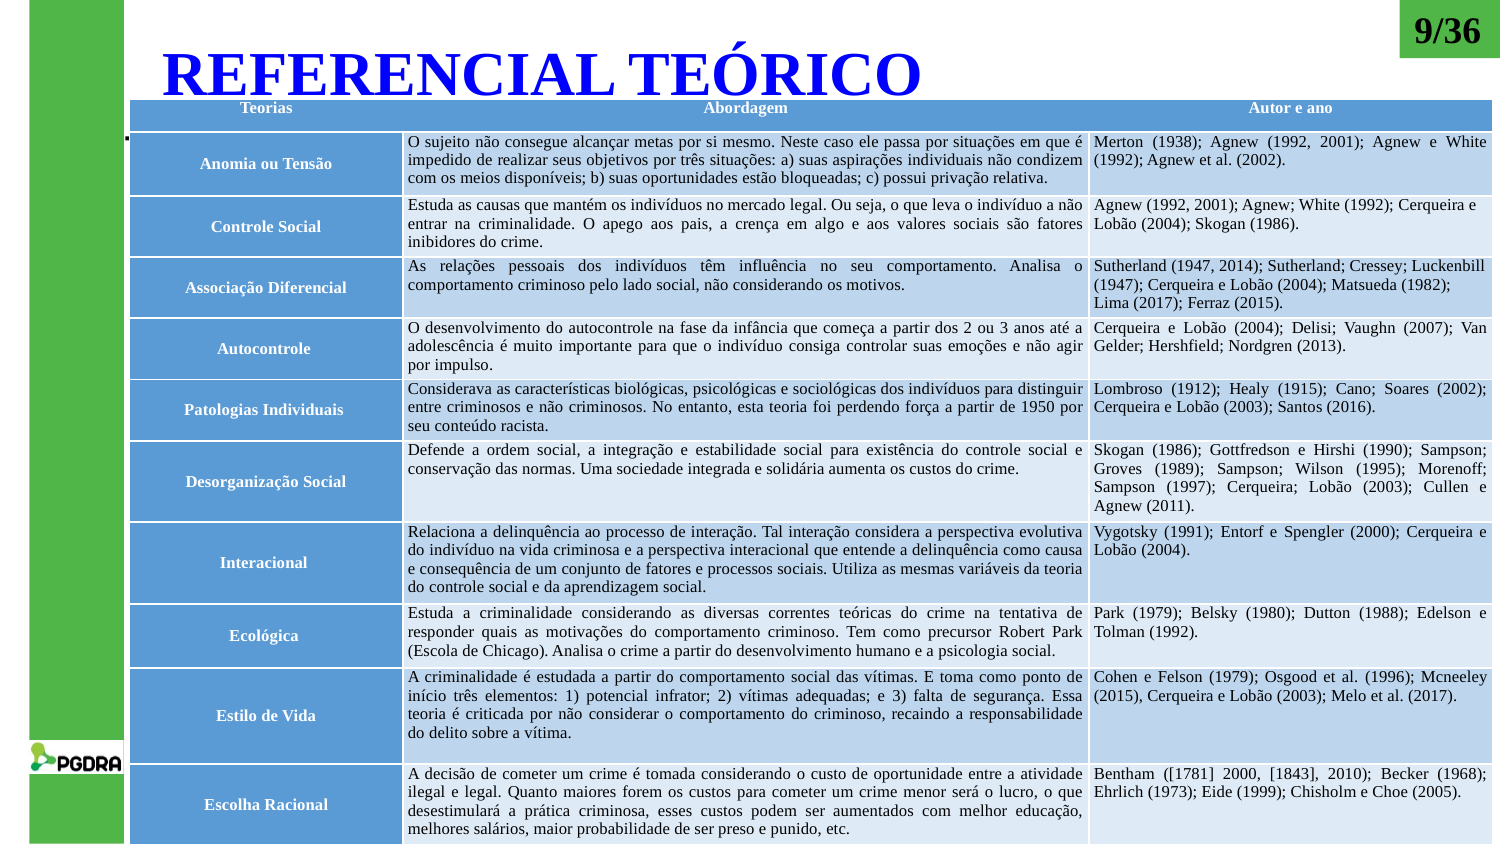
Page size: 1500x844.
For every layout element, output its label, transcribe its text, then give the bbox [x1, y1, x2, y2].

table_cell Bentham ([1781] 2000, [1843], 2010); Becker (1968); Ehrlich (1973); Eide (1999); Chisholm e Choe (2005). [1090, 765, 1492, 844]
table_cell Sutherland (1947, 2014); Sutherland; Cressey; Luckenbill (1947); Cerqueira e Lobão (2004); Matsueda (1982); Lima (2017); Ferraz (2015). [1090, 258, 1492, 317]
table_cell Estuda a criminalidade considerando as diversas correntes teóricas do crime na tentativa de responder quais as motivações do comportamento criminoso. Tem como precursor Robert Park (Escola de Chicago). Analisa o crime a partir do desenvolvimento humano e a psicologia social. [404, 605, 1088, 667]
table_header Abordagem [403, 100, 1089, 131]
table_cell Lombroso (1912); Healy (1915); Cano; Soares (2002); Cerqueira e Lobão (2003); Santos (2016). [1090, 380, 1492, 440]
table_cell Autocontrole [130, 319, 402, 379]
table_cell Defende a ordem social, a integração e estabilidade social para existência do controle social e conservação das normas. Uma sociedade integrada e solidária aumenta os custos do crime. [404, 442, 1088, 521]
table_cell O sujeito não consegue alcançar metas por si mesmo. Neste caso ele passa por situações em que é impedido de realizar seus objetivos por três situações: a) suas aspirações individuais não condizem com os meios disponíveis; b) suas oportunidades estão bloqueadas; c) possui privação relativa. [404, 133, 1088, 195]
table_cell Relaciona a delinquência ao processo de interação. Tal interação considera a perspectiva evolutiva do indivíduo na vida criminosa e a perspectiva interacional que entende a delinquência como causa e consequência de um conjunto de fatores e processos sociais. Utiliza as mesmas variáveis da teoria do controle social e da aprendizagem social. [404, 523, 1088, 603]
picture [28, 740, 124, 774]
table_cell Ecológica [130, 605, 402, 667]
table_cell Escolha Racional [130, 765, 402, 844]
table_cell Controle Social [130, 197, 402, 256]
table_cell A decisão de cometer um crime é tomada considerando o custo de oportunidade entre a atividade ilegal e legal. Quanto maiores forem os custos para cometer um crime menor será o lucro, o que desestimulará a prática criminosa, esses custos podem ser aumentados com melhor educação, melhores salários, maior probabilidade de ser preso e punido, etc. [404, 765, 1088, 844]
table_cell Merton (1938); Agnew (1992, 2001); Agnew e White (1992); Agnew et al. (2002). [1090, 133, 1492, 195]
table_cell Estilo de Vida [130, 669, 402, 763]
table_cell O desenvolvimento do autocontrole na fase da infância que começa a partir dos 2 ou 3 anos até a adolescência é muito importante para que o indivíduo consiga controlar suas emoções e não agir por impulso. [404, 319, 1088, 379]
table_header Autor e ano [1089, 100, 1492, 131]
text_box 9/36 [1399, 0, 1500, 59]
table_cell Vygotsky (1991); Entorf e Spengler (2000); Cerqueira e Lobão (2004). [1090, 523, 1492, 603]
table_cell Park (1979); Belsky (1980); Dutton (1988); Edelson e Tolman (1992). [1090, 605, 1492, 667]
table_cell Patologias Individuais [130, 380, 402, 440]
table_cell Considerava as características biológicas, psicológicas e sociológicas dos indivíduos para distinguir entre criminosos e não criminosos. No entanto, esta teoria foi perdendo força a partir de 1950 por seu conteúdo racista. [404, 380, 1088, 440]
table_header Teorias [130, 100, 403, 131]
table_cell A criminalidade é estudada a partir do comportamento social das vítimas. E toma como ponto de início três elementos: 1) potencial infrator; 2) vítimas adequadas; e 3) falta de segurança. Essa teoria é criticada por não considerar o comportamento do criminoso, recaindo a responsabilidade do delito sobre a vítima. [404, 669, 1088, 763]
title REFERENCIAL TEÓRICO [147, 8, 1471, 98]
table_cell Cerqueira e Lobão (2004); Delisi; Vaughn (2007); Van Gelder; Hershfield; Nordgren (2013). [1090, 319, 1492, 379]
table_cell Interacional [130, 523, 402, 603]
table_cell Associação Diferencial [130, 258, 402, 317]
table_cell Skogan (1986); Gottfredson e Hirshi (1990); Sampson; Groves (1989); Sampson; Wilson (1995); Morenoff; Sampson (1997); Cerqueira; Lobão (2003); Cullen e Agnew (2011). [1090, 442, 1492, 521]
table_cell Cohen e Felson (1979); Osgood et al. (1996); Mcneeley (2015), Cerqueira e Lobão (2003); Melo et al. (2017). [1090, 669, 1492, 763]
table_cell Desorganização Social [130, 442, 402, 521]
table_cell Estuda as causas que mantém os indivíduos no mercado legal. Ou seja, o que leva o indivíduo a não entrar na criminalidade. O apego aos pais, a crença em algo e aos valores sociais são fatores inibidores do crime. [404, 197, 1088, 256]
table_cell As relações pessoais dos indivíduos têm influência no seu comportamento. Analisa o comportamento criminoso pelo lado social, não considerando os motivos. [404, 258, 1088, 317]
table_cell Anomia ou Tensão [130, 133, 402, 195]
table_cell Agnew (1992, 2001); Agnew; White (1992); Cerqueira e Lobão (2004); Skogan (1986). [1090, 197, 1492, 256]
